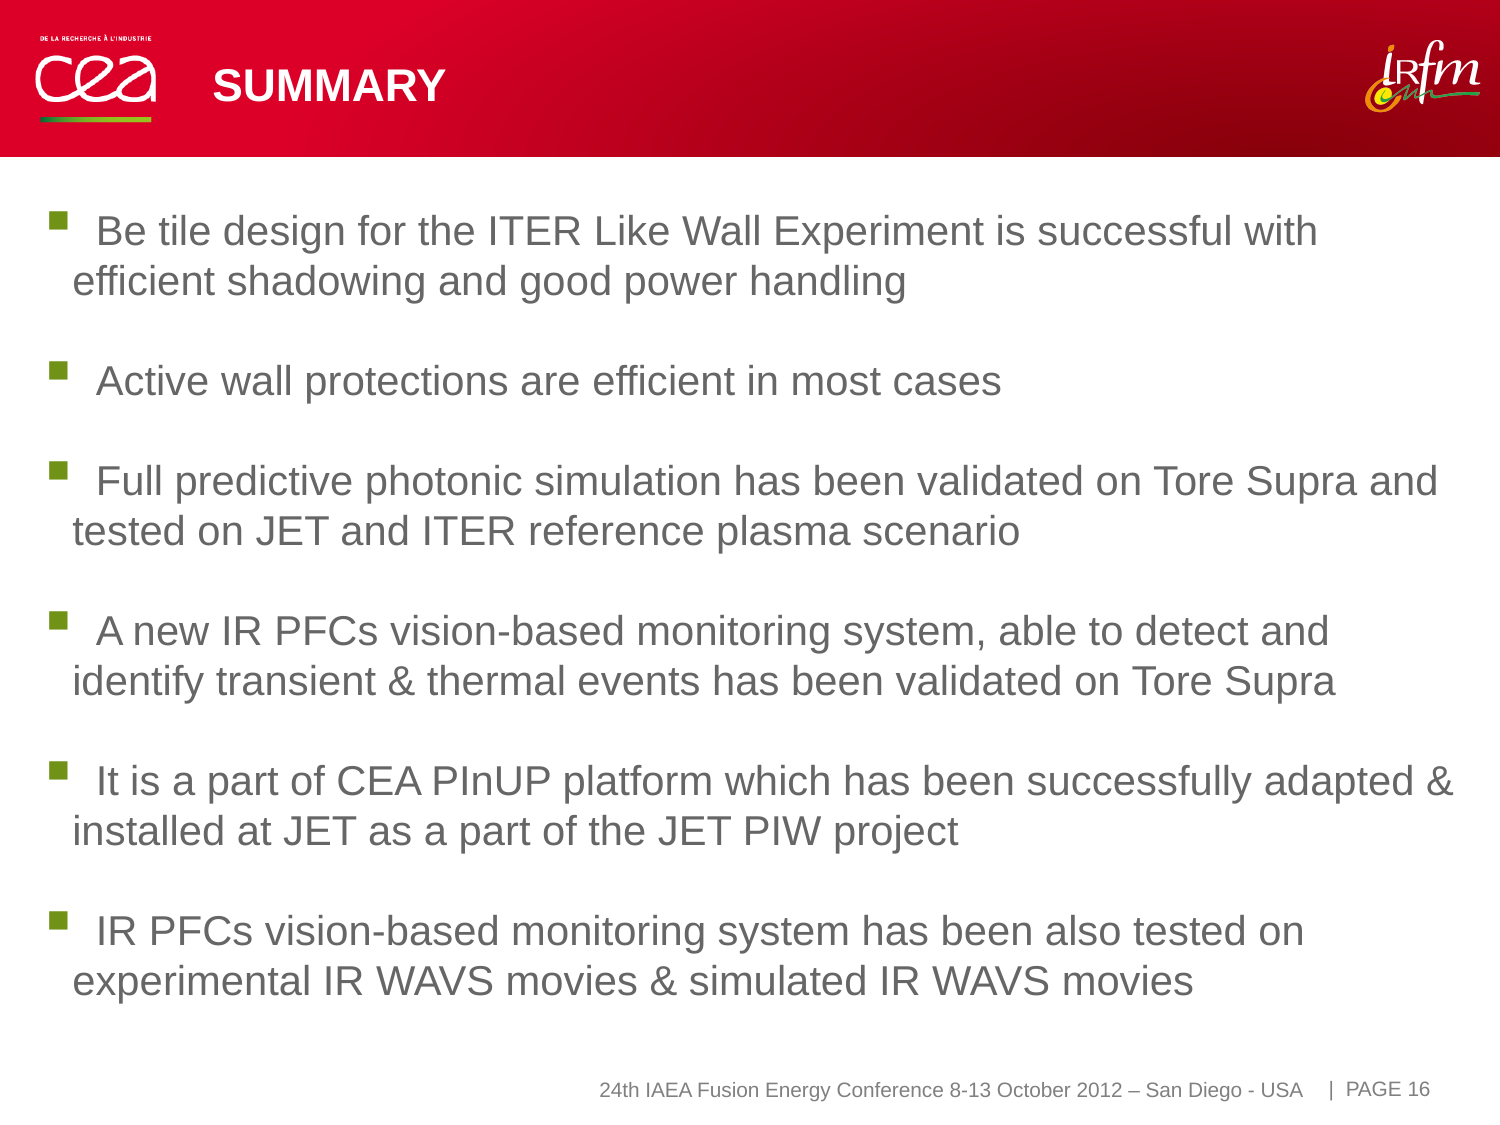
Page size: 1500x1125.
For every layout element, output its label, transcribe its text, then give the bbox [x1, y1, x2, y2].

title summary [212, 8, 1400, 158]
text_box 24th IAEA Fusion Energy Conference 8-13 October 2012 – San Diego - USA [584, 1069, 1329, 1125]
slide_number | PAGE 16 [1328, 1058, 1500, 1119]
text_box Be tile design for the ITER Like Wall Experiment is successful with efficient shadowing and good power handling Active wall protections are efficient in most cases Full predictive photonic simulation has been validated on Tore Supra and tested on JET and ITER reference plasma scenario A new IR PFCs vision-based monitoring system, able to detect and identify transient & thermal events has been validated on Tore Supra It is a part of CEA PInUP platform which has been successfully adapted & installed at JET as a part of the JET PIW project IR PFCs vision-based monitoring system has been also tested on experimental IR WAVS movies & simulated IR WAVS movies [29, 196, 1471, 1097]
picture [0, 0, 1500, 157]
